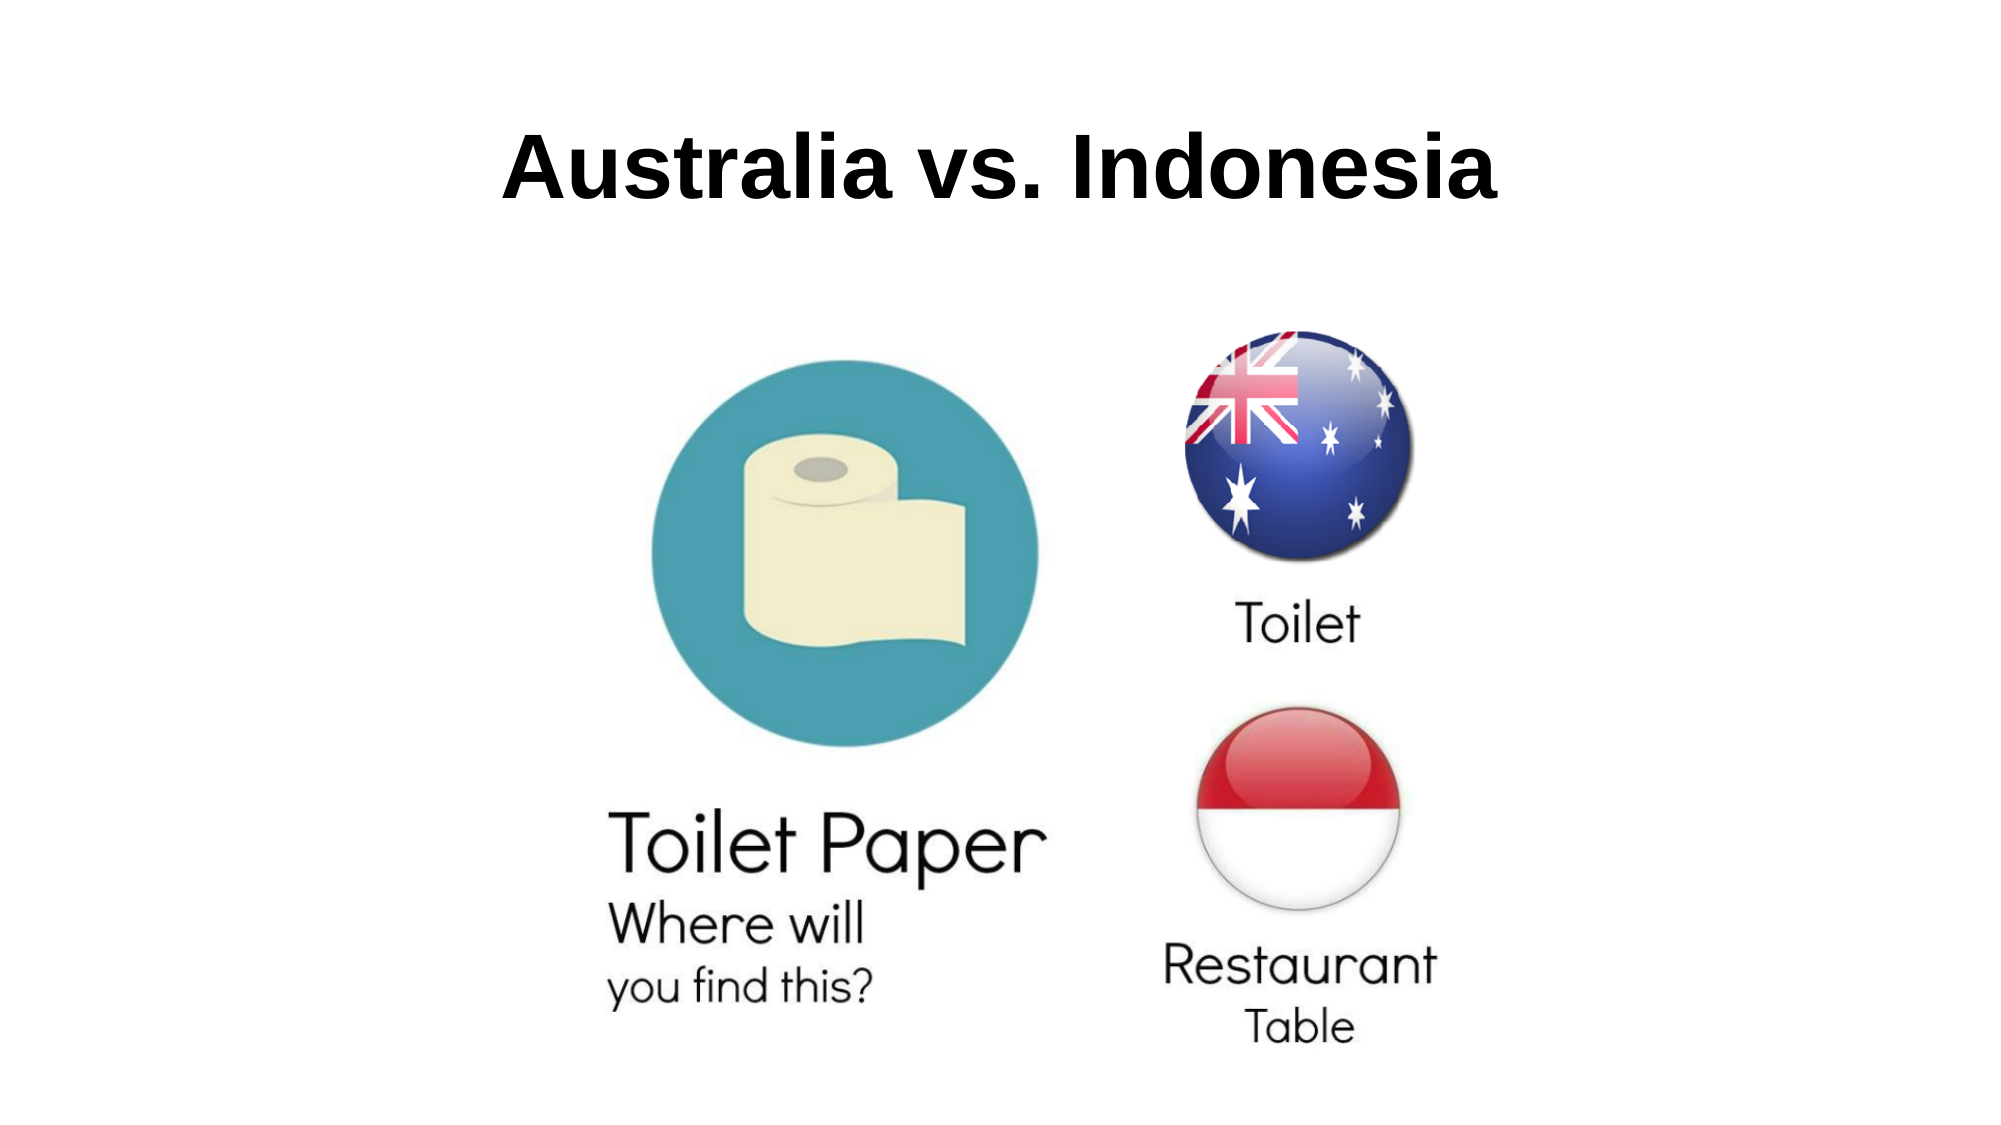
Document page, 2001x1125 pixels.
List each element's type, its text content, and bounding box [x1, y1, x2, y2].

title Australia vs. Indonesia [137, 59, 1863, 278]
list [537, 264, 1475, 1093]
